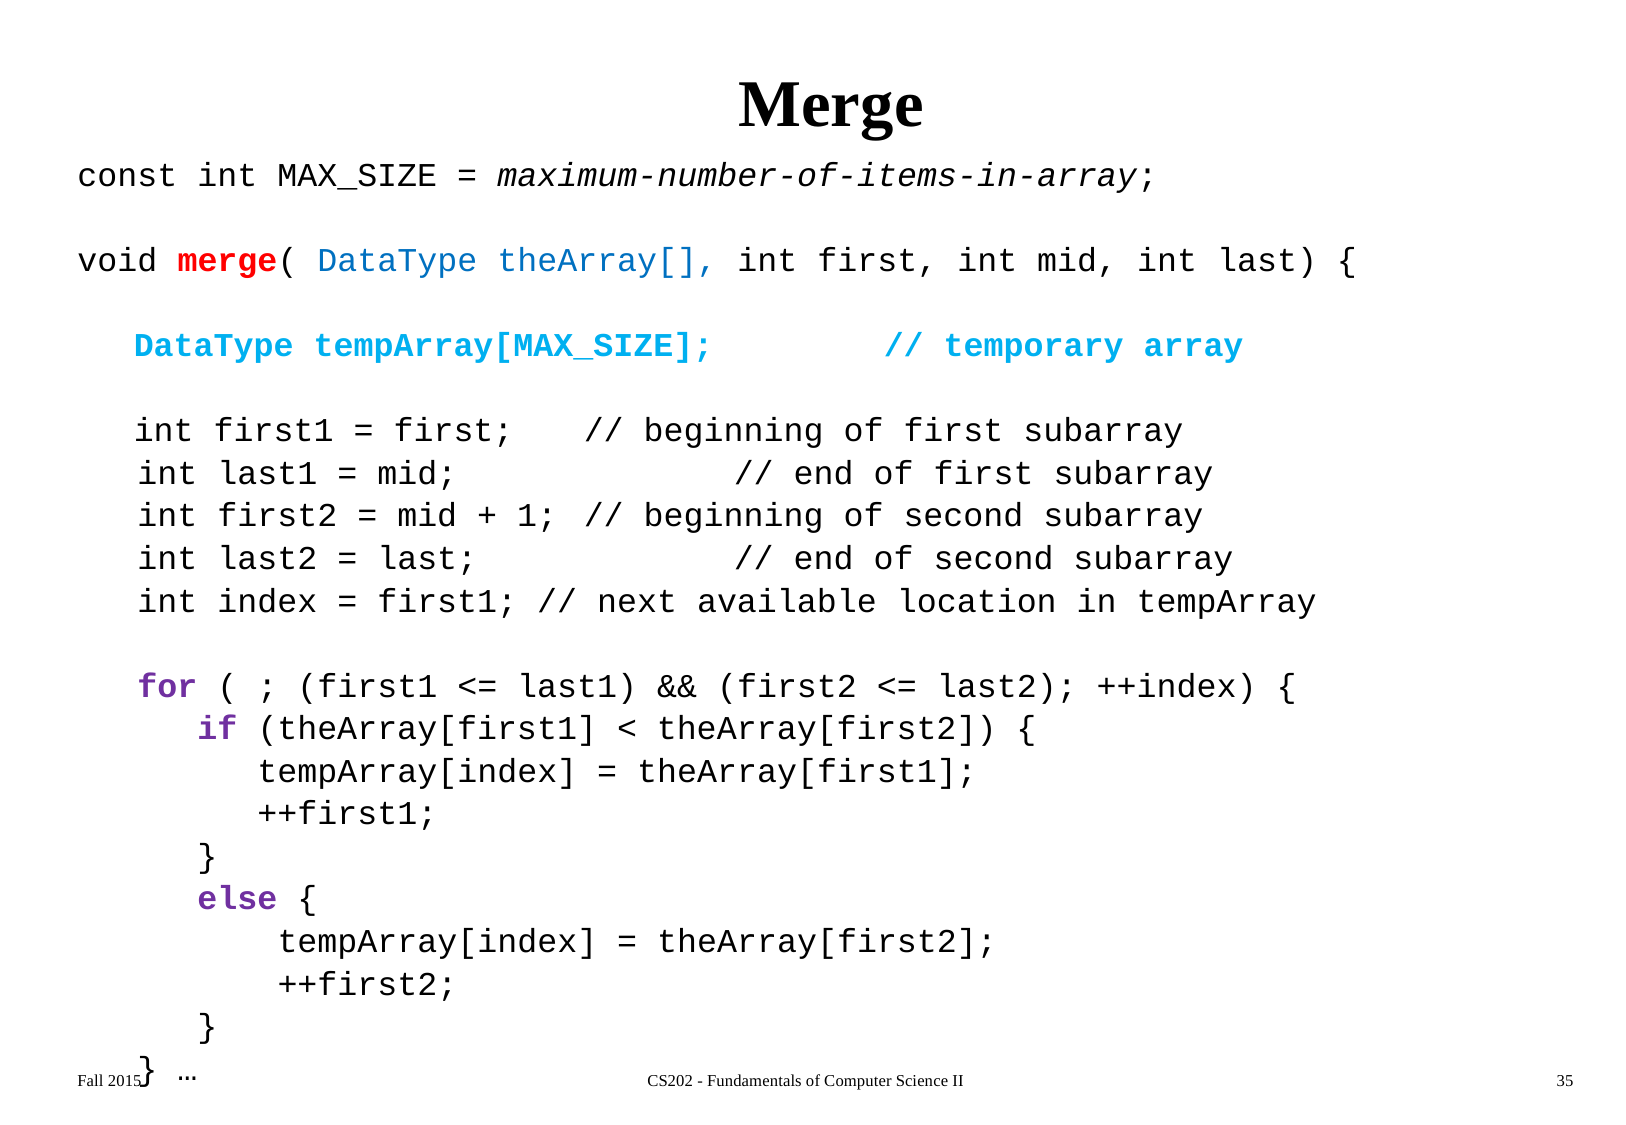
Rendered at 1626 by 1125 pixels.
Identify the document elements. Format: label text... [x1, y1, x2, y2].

footer CS202 - Fundamentals of Computer Science II [500, 1062, 1111, 1101]
list const int MAX_SIZE = maximum-number-of-items-in-array; void merge( DataType theArray[], int first, int mid, int last) { DataType tempArray[MAX_SIZE]; // temporary array int first1 = first; // beginning of first subarray int last1 = mid; // end of first subarray int first2 = mid + 1; // beginning of second subarray int last2 = last; // end of second subarray int index = first1; // next available location in tempArray for ( ; (first1 <= last1) && (first2 <= last2); ++index) { if (theArray[first1] < theArray[first2]) { tempArray[index] = theArray[first1]; ++first1; } else { tempArray[index] = theArray[first2]; ++first2; } } … [62, 149, 1588, 988]
slide_number 35 [1249, 1062, 1589, 1101]
title Merge [62, 24, 1600, 175]
slide_number Fall 2015 [62, 1062, 402, 1101]
